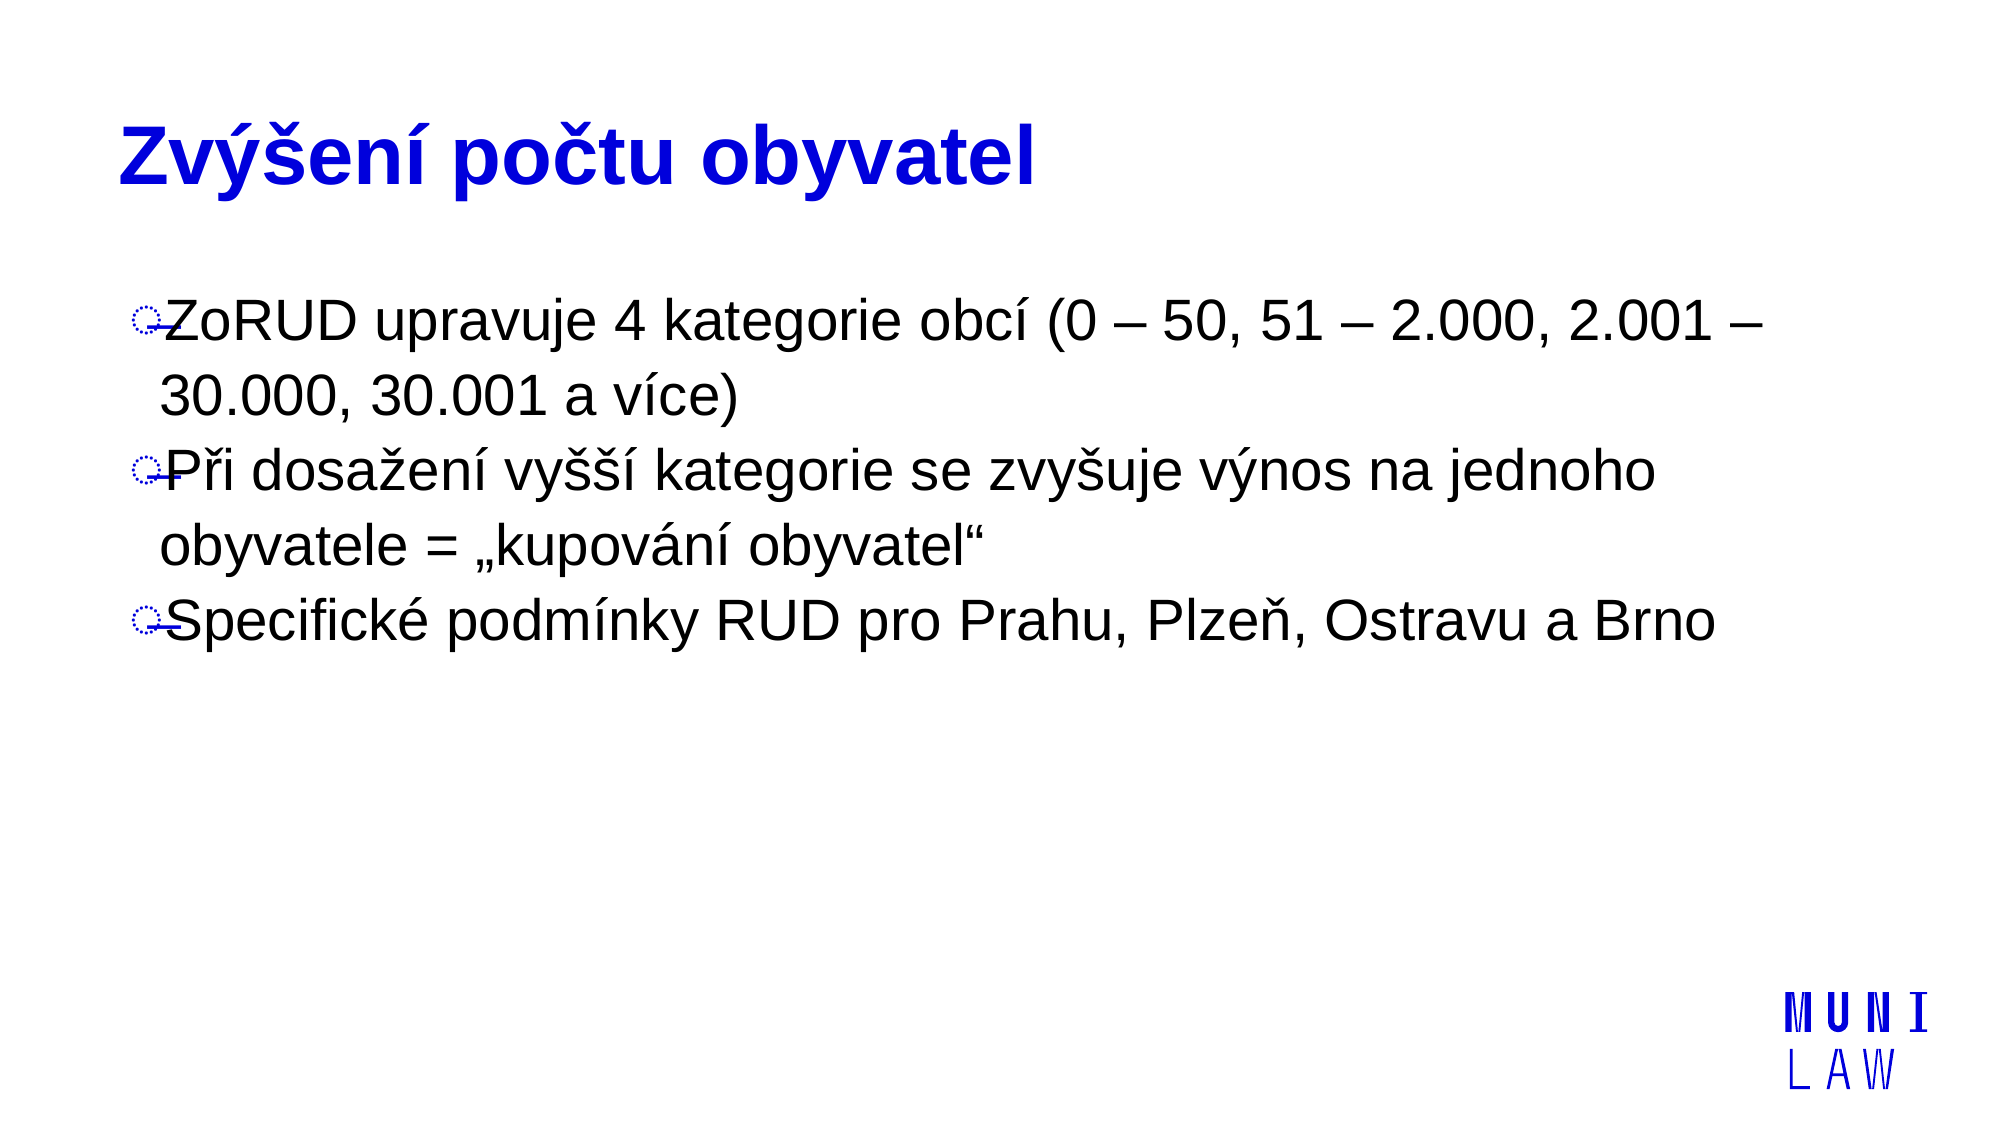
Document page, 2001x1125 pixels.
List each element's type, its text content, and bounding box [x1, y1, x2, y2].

title Zvýšení počtu obyvatel [118, 118, 1883, 193]
list ZoRUD upravuje 4 kategorie obcí (0 – 50, 51 – 2.000, 2.001 – 30.000, 30.001 a více) Při dosažení vyšší kategorie se zvyšuje výnos na jednoho obyvatele = „kupování obyvatel“ Specifické podmínky RUD pro Prahu, Plzeň, Ostravu a Brno [118, 277, 1883, 957]
